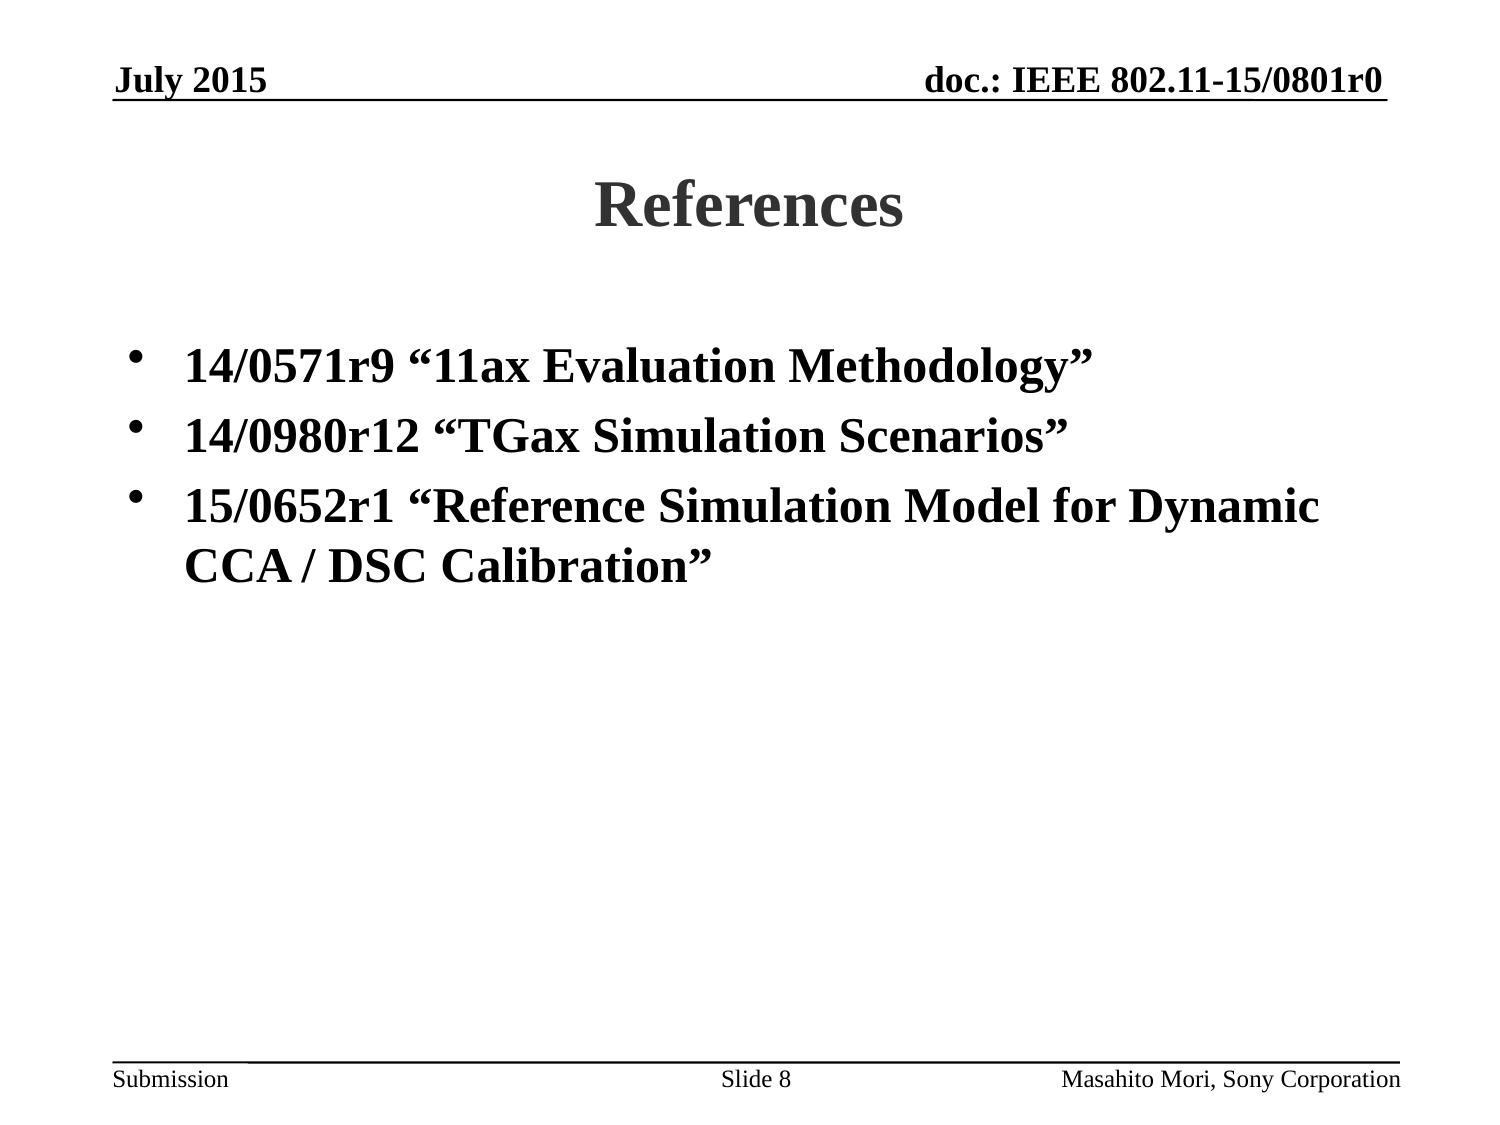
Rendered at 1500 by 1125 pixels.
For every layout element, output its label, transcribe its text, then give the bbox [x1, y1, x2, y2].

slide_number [114, 54, 270, 101]
footer Masahito Mori, Sony Corporation [1057, 1061, 1402, 1093]
title References [112, 112, 1388, 288]
slide_number Slide 8 [712, 1061, 800, 1093]
list 14/0571r9 “11ax Evaluation Methodology” 14/0980r12 “TGax Simulation Scenarios” 15/0652r1 “Reference Simulation Model for Dynamic CCA / DSC Calibration” [112, 324, 1388, 1001]
